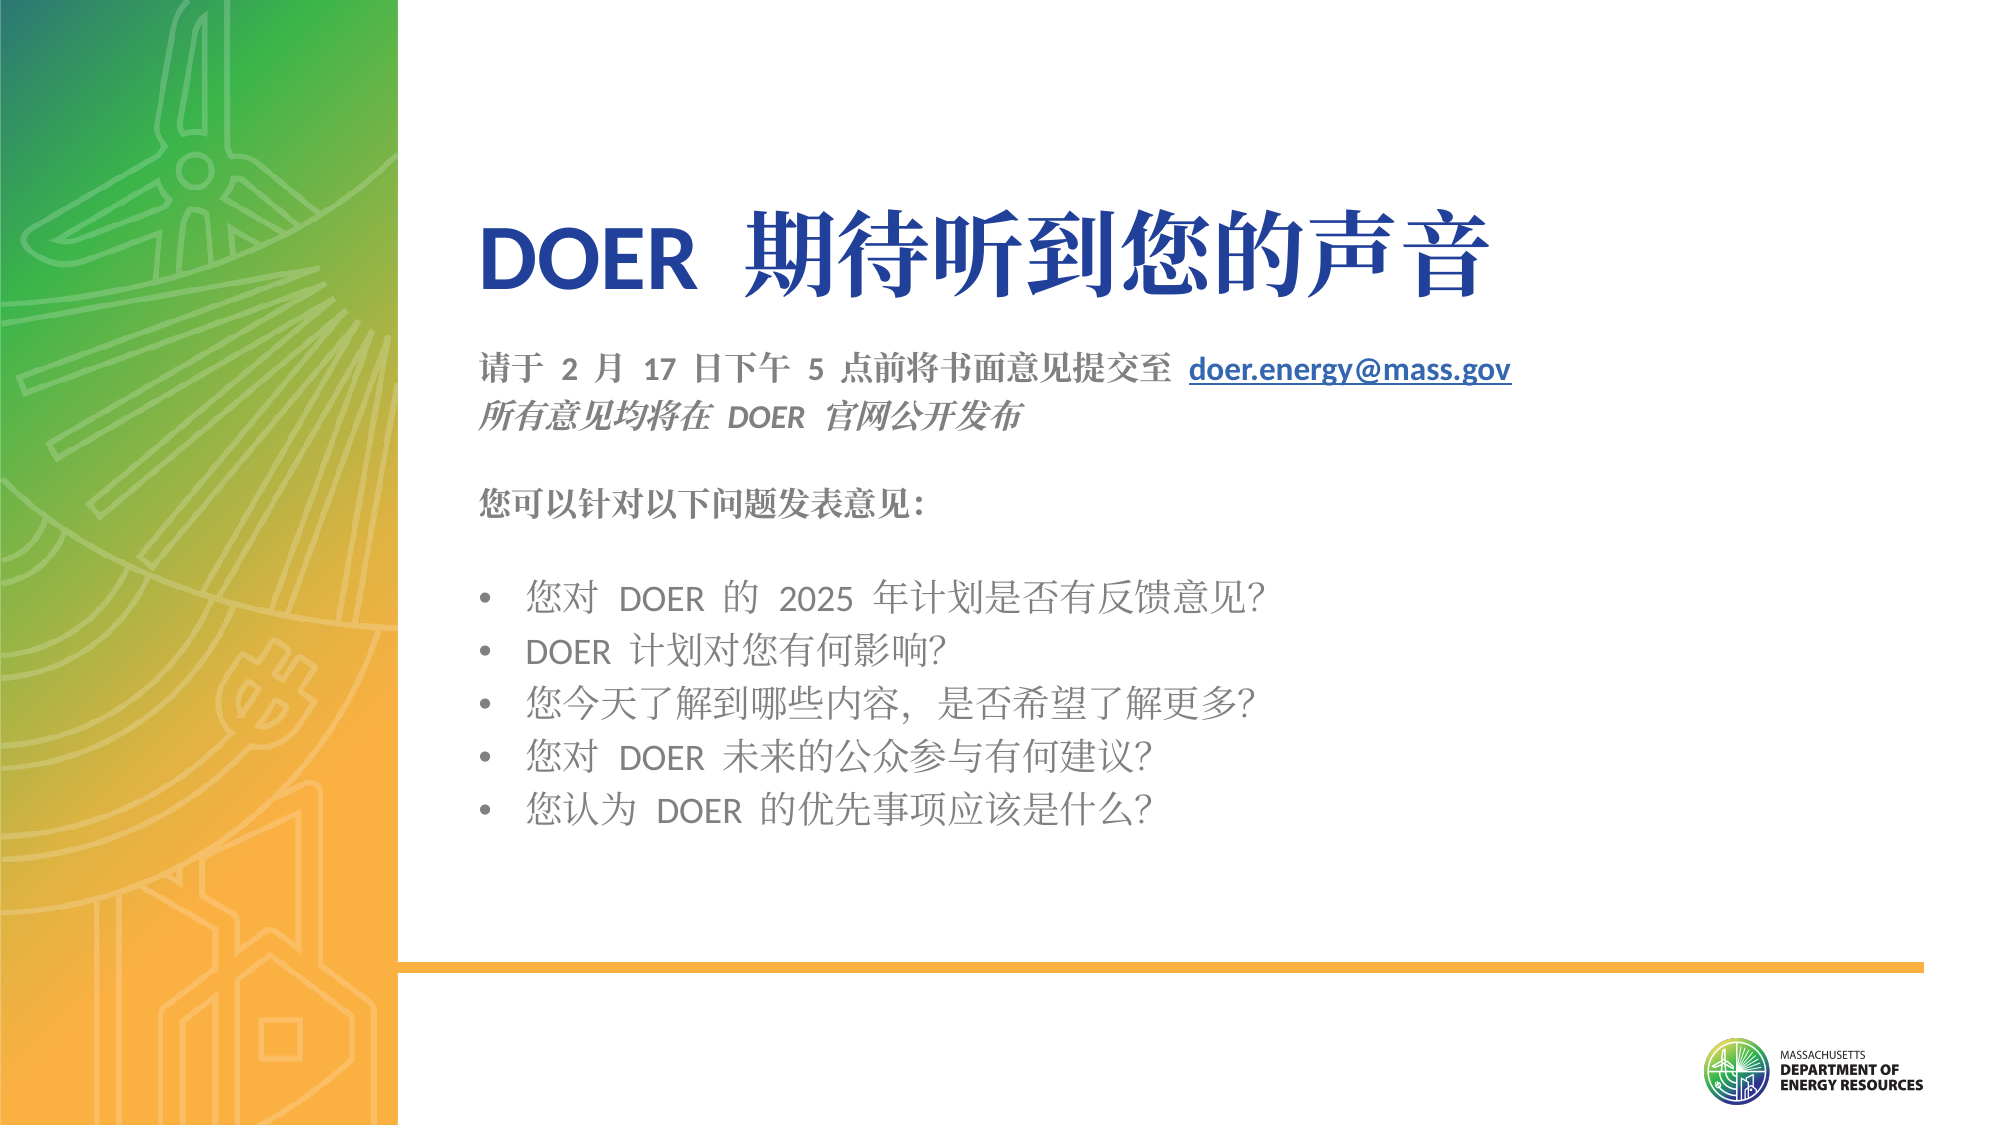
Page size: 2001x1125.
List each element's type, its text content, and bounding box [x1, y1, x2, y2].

list 请于 2 月 17 日下午 5 点前将书面意见提交至 doer.energy@mass.gov 所有意见均将在 DOER 官网公开发布 您可以针对以下问题发表意见： 您对 DOER 的 2025 年计划是否有反馈意见？ DOER 计划对您有何影响？ 您今天了解到哪些内容，是否希望了解更多？ 您对 DOER 未来的公众参与有何建议？ 您认为 DOER 的优先事项应该是什么？ [463, 344, 1736, 894]
list DOER 期待听到您的声音 [463, 201, 1896, 301]
picture [1704, 1038, 1923, 1105]
picture [0, 0, 398, 1125]
